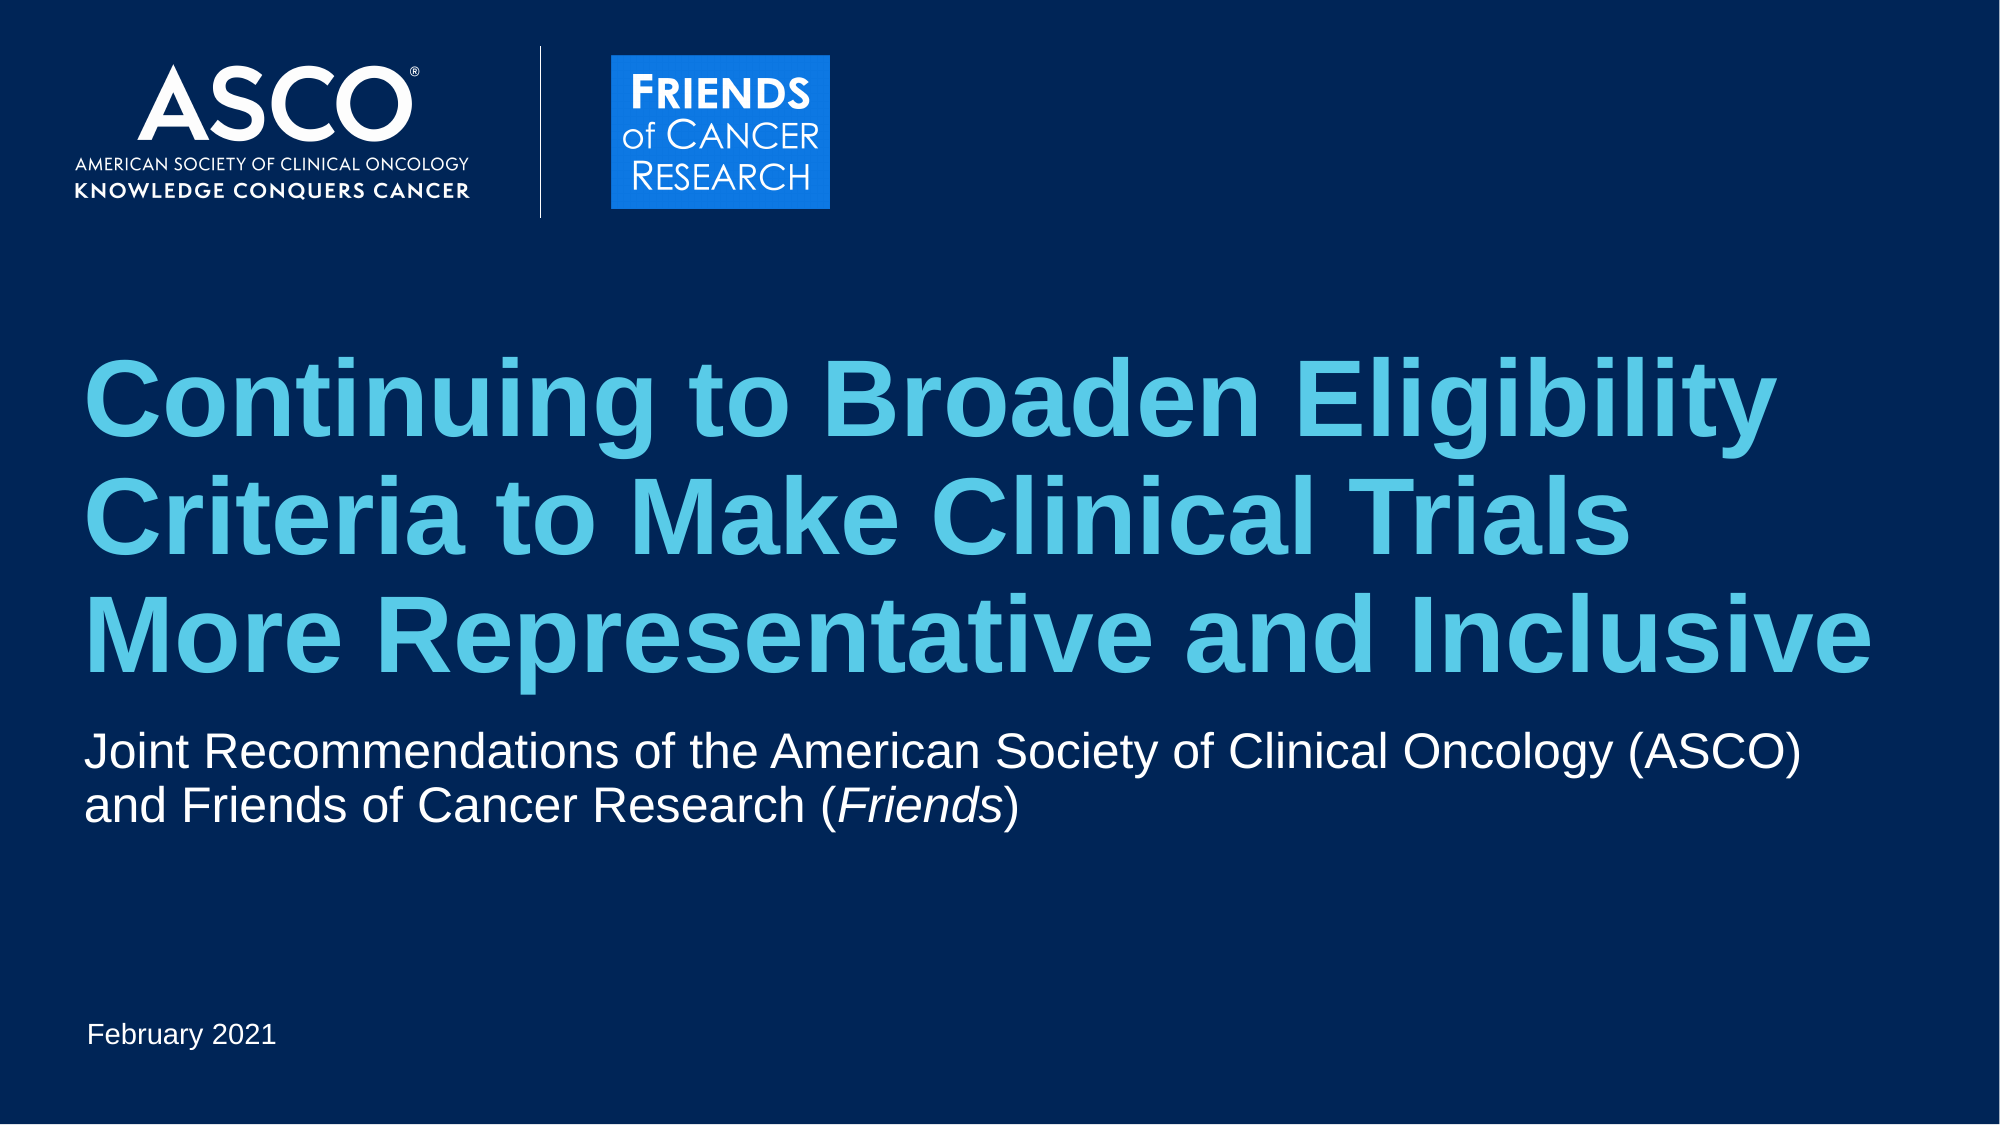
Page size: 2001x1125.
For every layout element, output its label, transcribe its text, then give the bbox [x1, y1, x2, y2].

subtitle Joint Recommendations of the American Society of Clinical Oncology (ASCO) and Friends of Cancer Research (Friends) [69, 717, 1900, 874]
title Continuing to Broaden Eligibility Criteria to Make Clinical Trials More Representative and Inclusive [69, 301, 1900, 704]
picture [75, 64, 470, 200]
picture [611, 55, 830, 209]
list February 2021 [71, 1011, 1003, 1069]
